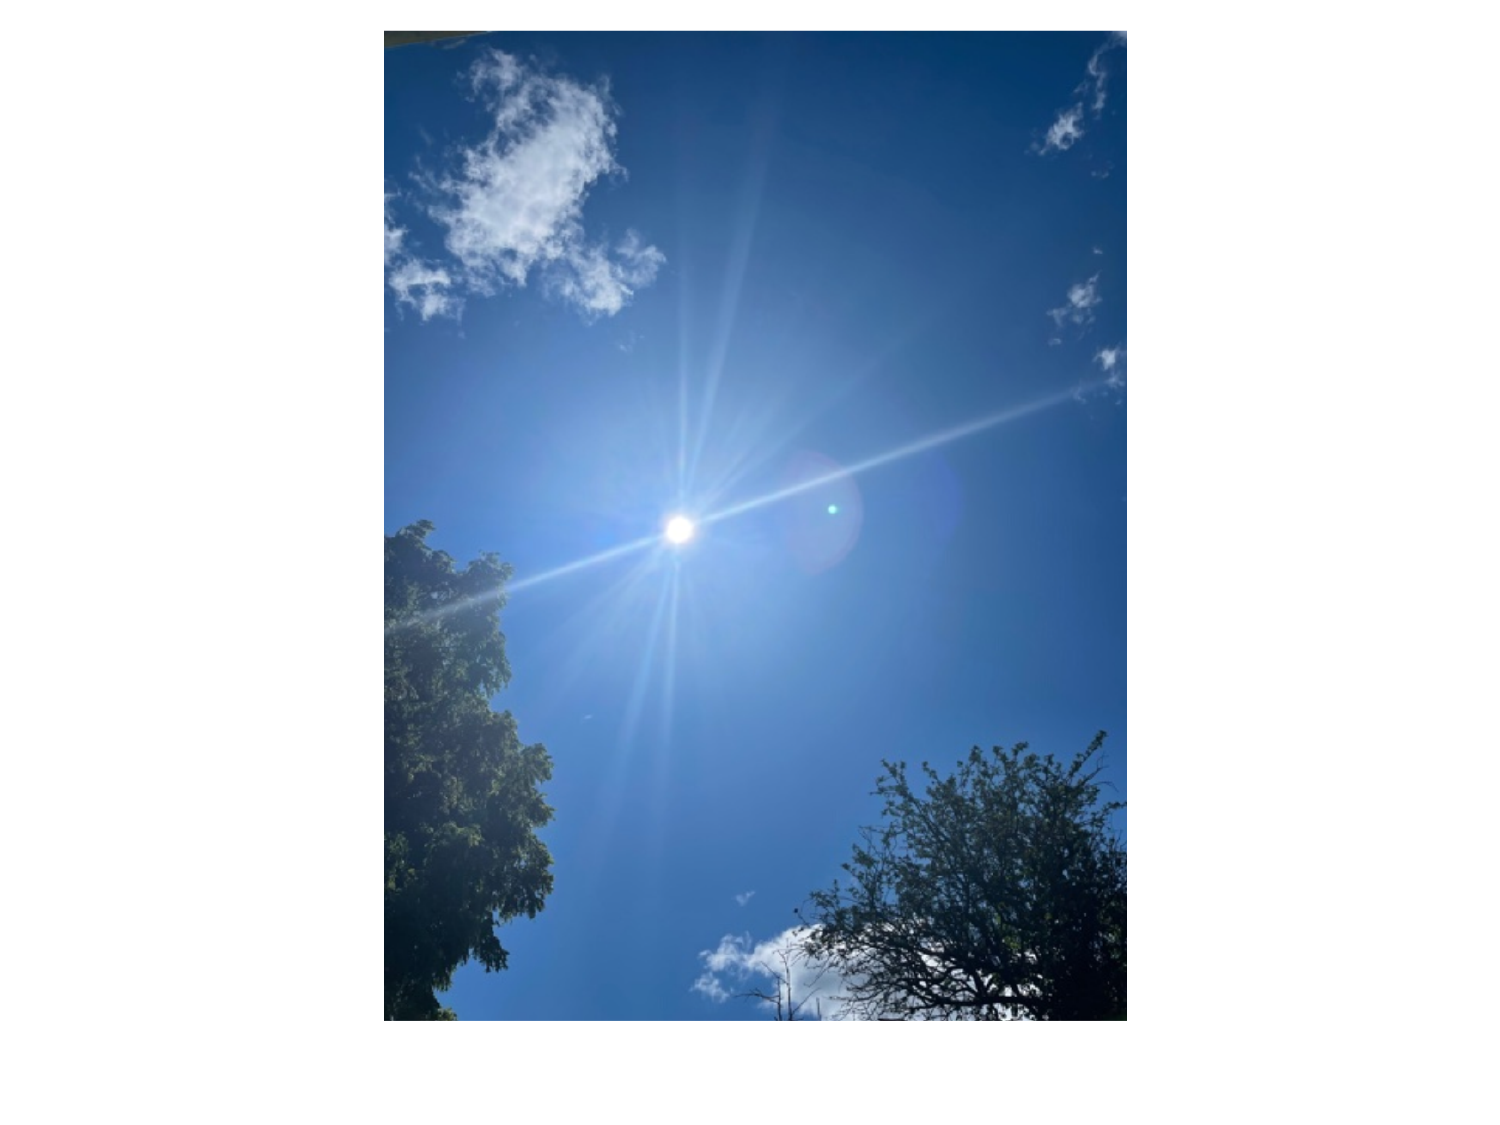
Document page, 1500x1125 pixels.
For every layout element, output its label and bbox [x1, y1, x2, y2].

picture [384, 32, 1127, 154]
picture [384, 898, 1127, 1020]
list [259, 154, 1251, 898]
